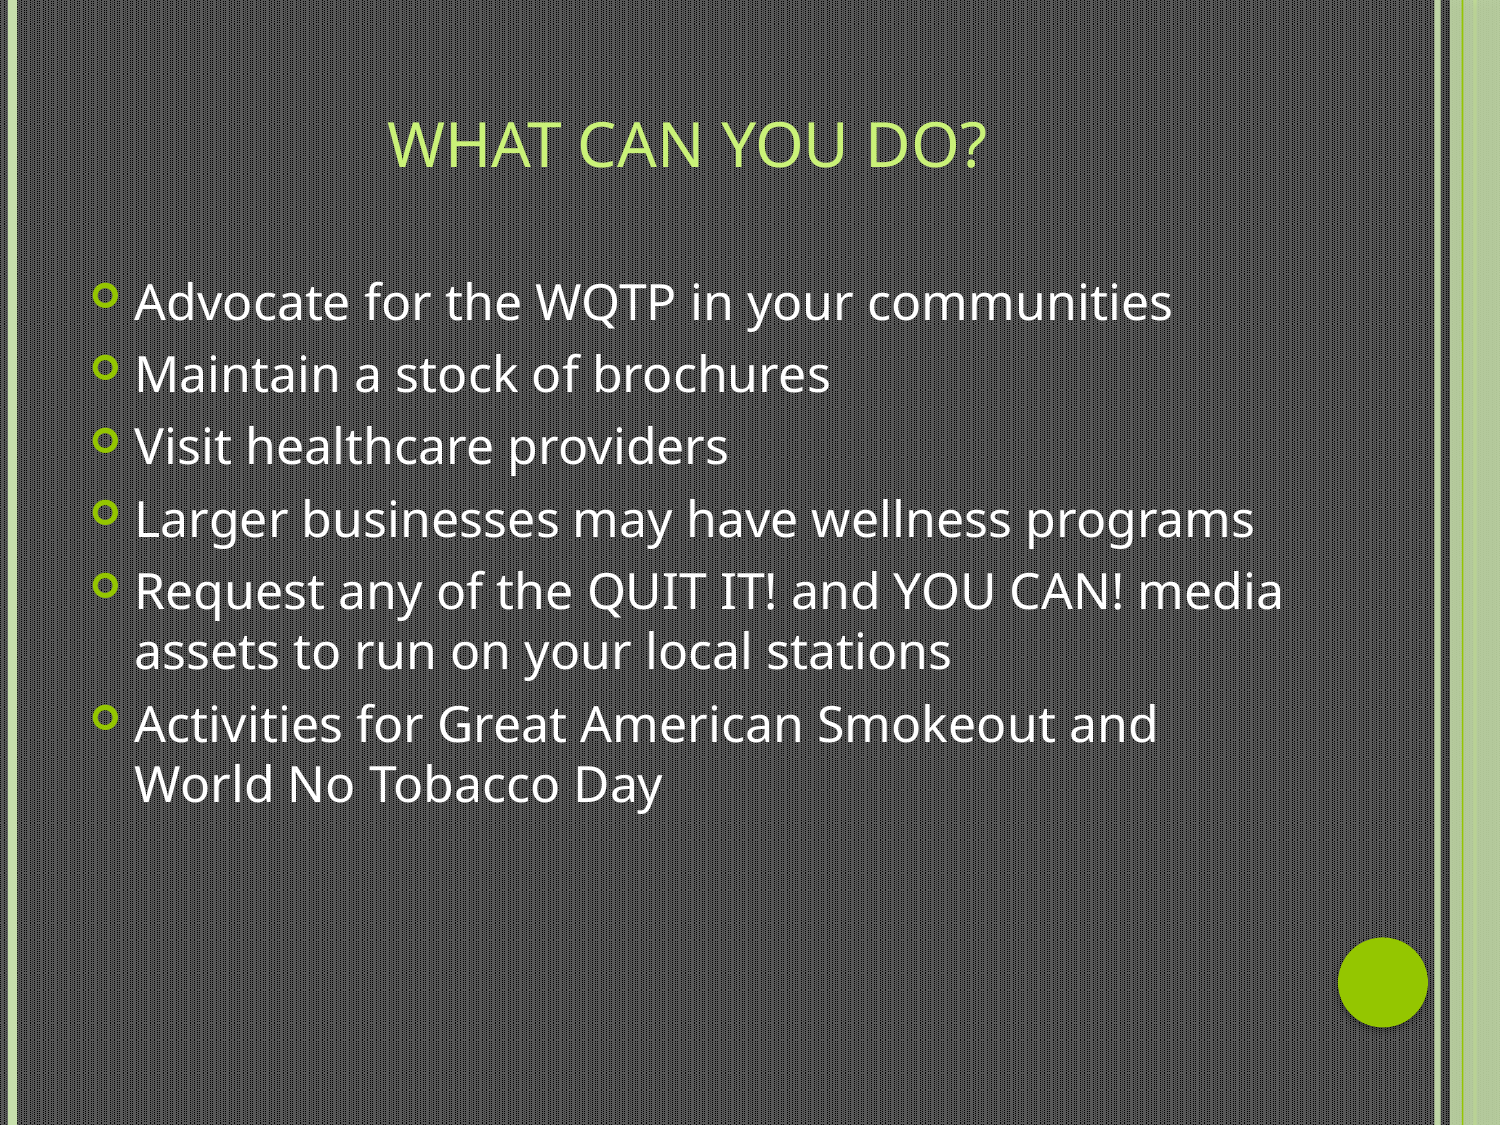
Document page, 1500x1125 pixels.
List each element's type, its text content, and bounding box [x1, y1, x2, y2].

title What Can You do? [75, 45, 1300, 188]
list Advocate for the WQTP in your communities Maintain a stock of brochures Visit healthcare providers Larger businesses may have wellness programs Request any of the QUIT IT! and YOU CAN! media assets to run on your local stations Activities for Great American Smokeout and World No Tobacco Day [75, 262, 1300, 1062]
